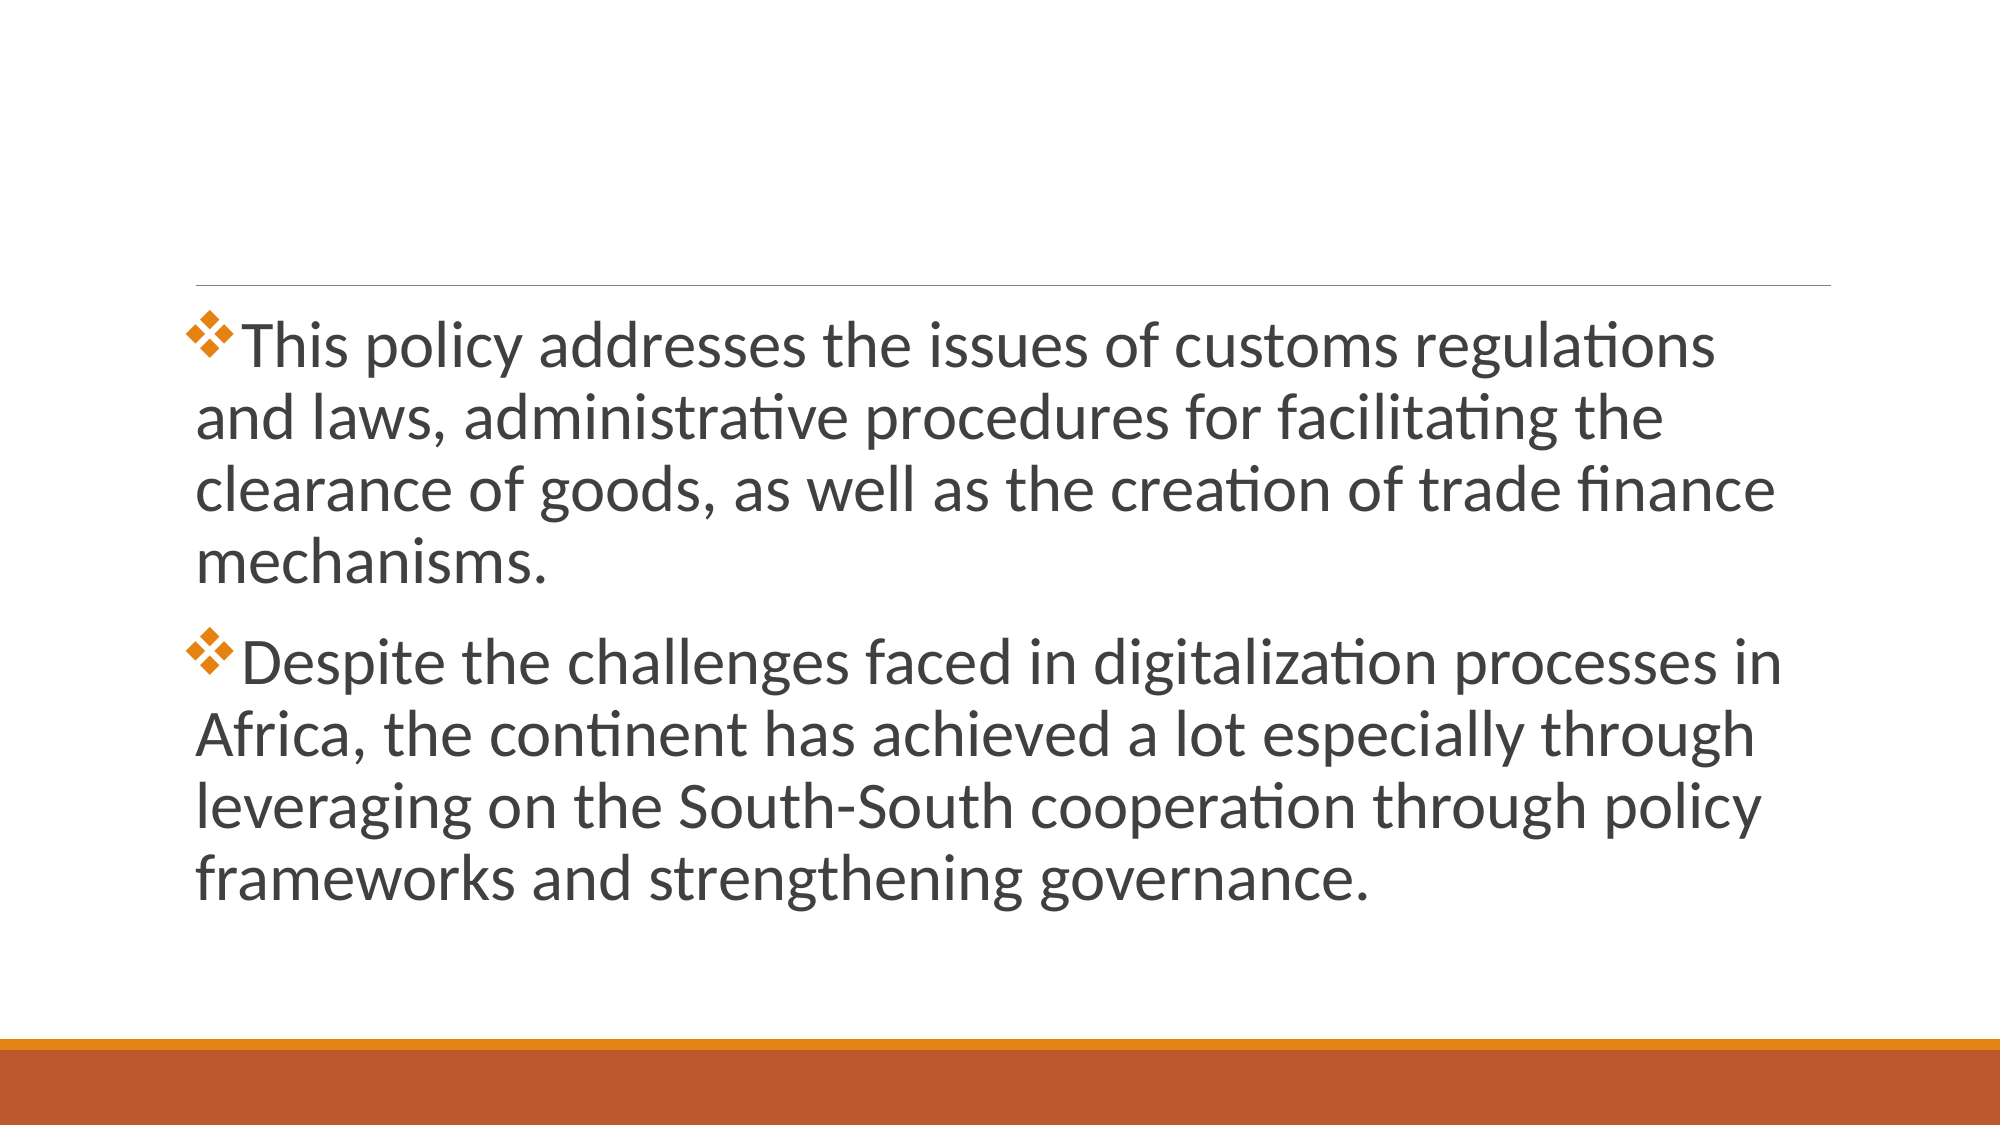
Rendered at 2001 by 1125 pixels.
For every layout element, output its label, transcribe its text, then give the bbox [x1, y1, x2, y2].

list This policy addresses the issues of customs regulations and laws, administrative procedures for facilitating the clearance of goods, as well as the creation of trade finance mechanisms. Despite the challenges faced in digitalization processes in Africa, the continent has achieved a lot especially through leveraging on the South-South cooperation through policy frameworks and strengthening governance. [180, 302, 1830, 963]
